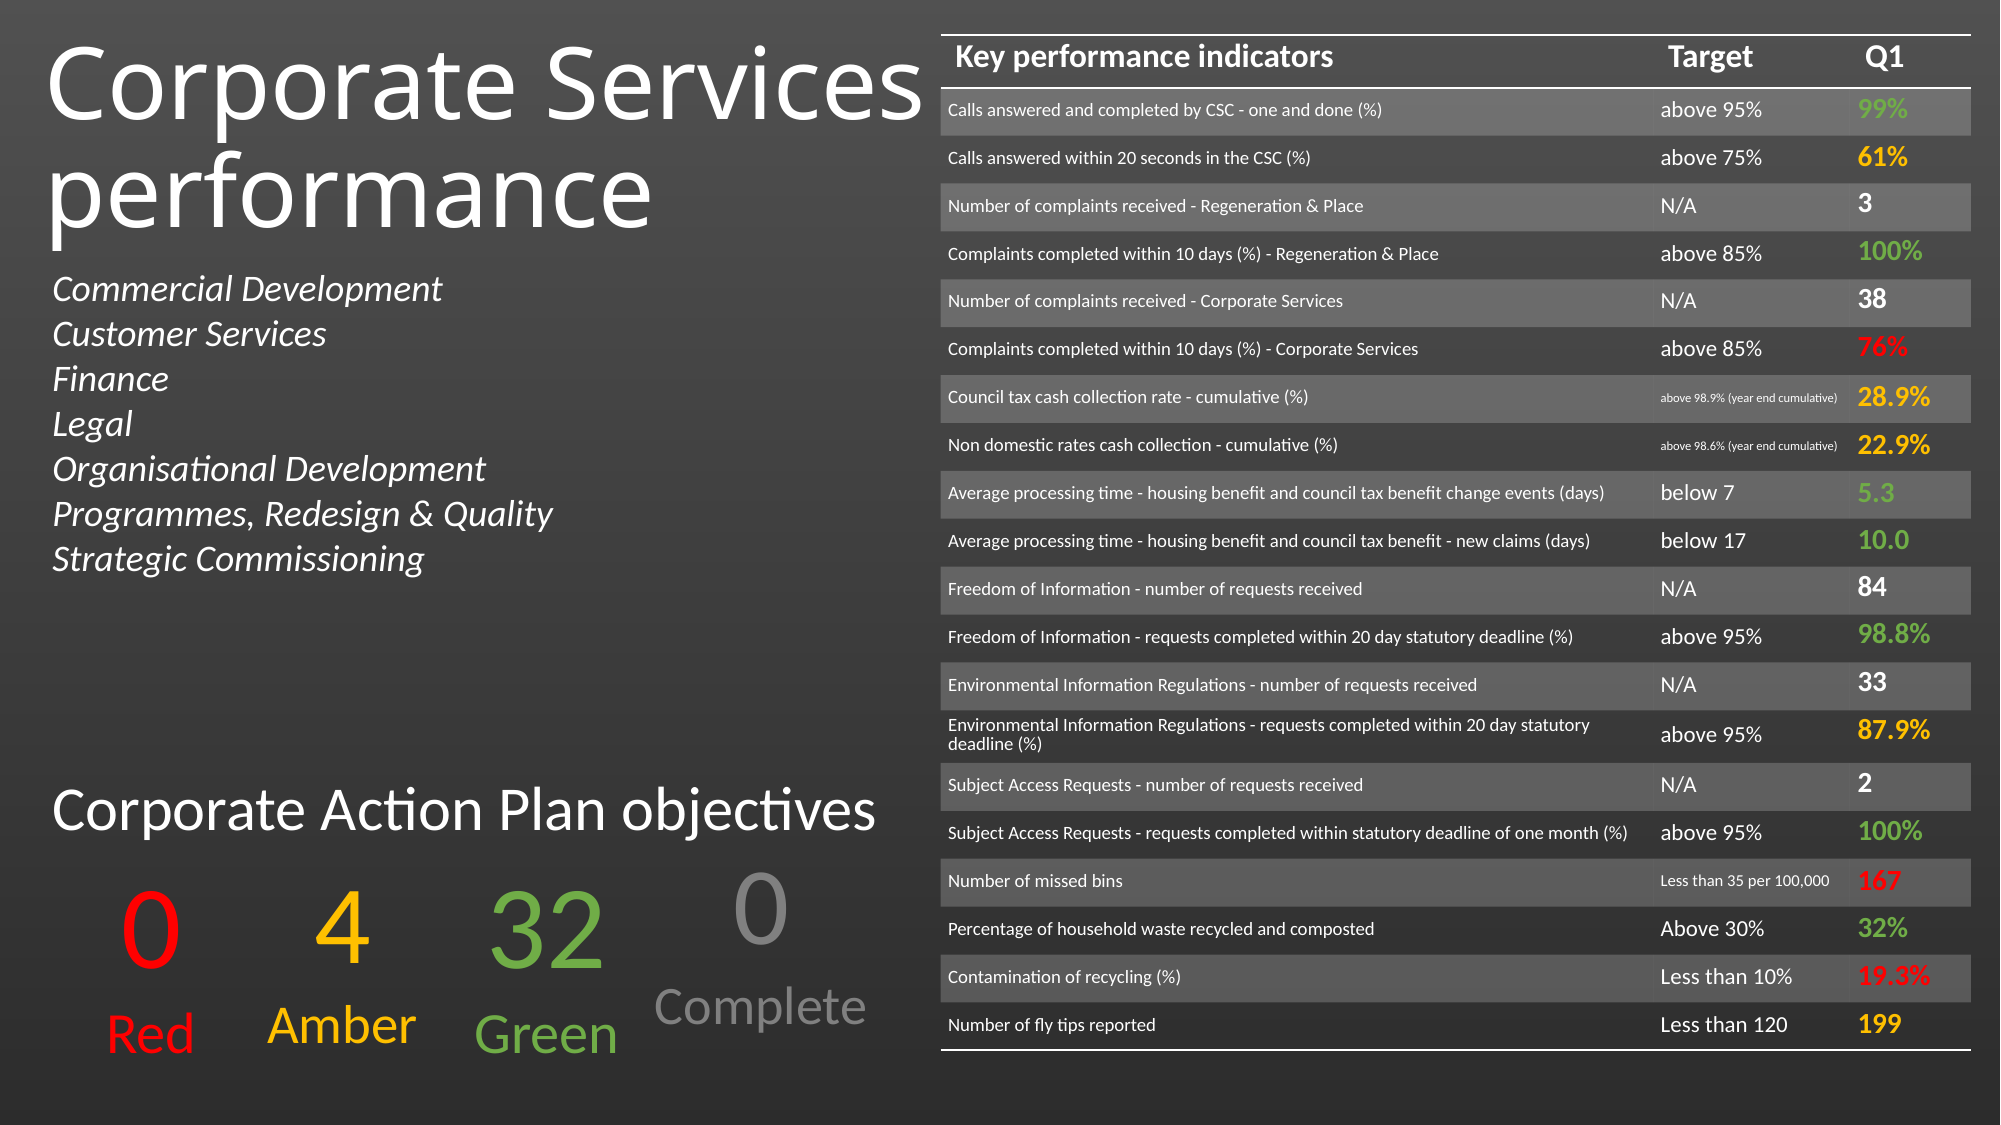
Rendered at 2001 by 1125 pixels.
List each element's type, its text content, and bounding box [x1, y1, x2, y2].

table_cell Complaints completed within 10 days (%) - Regeneration & Place [941, 231, 1653, 279]
table_cell above 85% [1653, 327, 1850, 375]
table_cell Number of missed bins [941, 859, 1653, 907]
table_cell Number of fly tips reported [941, 1002, 1653, 1049]
table_header Q1 [1850, 36, 1971, 87]
table_cell 100% [1850, 811, 1971, 859]
table_cell 99% [1850, 89, 1971, 136]
table_cell 22.9% [1850, 423, 1971, 471]
table_cell Calls answered and completed by CSC - one and done (%) [941, 89, 1653, 136]
table_cell Average processing time - housing benefit and council tax benefit change events (days) [941, 471, 1653, 519]
table_cell Non domestic rates cash collection - cumulative (%) [941, 423, 1653, 471]
table_cell 100% [1850, 231, 1971, 279]
table_cell Freedom of Information - requests completed within 20 day statutory deadline (%) [941, 615, 1653, 662]
table_cell Above 30% [1653, 907, 1850, 955]
table_cell N/A [1653, 183, 1850, 231]
table_cell 3 [1850, 183, 1971, 231]
list Corporate Action Plan objectives [37, 769, 920, 922]
table_cell Environmental Information Regulations - requests completed within 20 day statutory deadline (%) [941, 710, 1653, 763]
table_cell Freedom of Information - number of requests received [941, 567, 1653, 615]
table_cell Less than 120 [1653, 1002, 1850, 1049]
table_cell above 95% [1653, 811, 1850, 859]
table_cell Calls answered within 20 seconds in the CSC (%) [941, 136, 1653, 183]
table_cell below 7 [1653, 471, 1850, 519]
table_cell Complaints completed within 10 days (%) - Corporate Services [941, 327, 1653, 375]
table_cell 19.3% [1850, 955, 1971, 1002]
table_cell Less than 35 per 100,000 [1653, 859, 1850, 907]
table_cell N/A [1653, 567, 1850, 615]
text_box 0 Complete [603, 857, 920, 1120]
table_header Target [1653, 36, 1850, 87]
table_cell 38 [1850, 279, 1971, 327]
table_cell Contamination of recycling (%) [941, 955, 1653, 1002]
title Corporate Services performance [29, 0, 975, 257]
table_cell 167 [1850, 859, 1971, 907]
table_cell 61% [1850, 136, 1971, 183]
table_cell above 95% [1653, 89, 1850, 136]
text_box 0 Red [77, 876, 225, 1075]
table_cell Number of complaints received - Regeneration & Place [941, 183, 1653, 231]
table_cell Subject Access Requests - number of requests received [941, 763, 1653, 811]
table_cell Subject Access Requests - requests completed within statutory deadline of one month (%) [941, 811, 1653, 859]
table_cell 84 [1850, 567, 1971, 615]
table_header Key performance indicators [941, 36, 1653, 87]
table_cell above 75% [1653, 136, 1850, 183]
table_cell 76% [1850, 327, 1971, 375]
table_cell Council tax cash collection rate - cumulative (%) [941, 375, 1653, 423]
table_cell 2 [1850, 763, 1971, 811]
table_cell above 98.6% (year end cumulative) [1653, 423, 1850, 471]
table_cell Environmental Information Regulations - number of requests received [941, 662, 1653, 710]
table_cell 10.0 [1850, 519, 1971, 567]
table_cell above 98.9% (year end cumulative) [1653, 375, 1850, 423]
table_cell N/A [1653, 763, 1850, 811]
table_cell Percentage of household waste recycled and composted [941, 907, 1653, 955]
table_cell 199 [1850, 1002, 1971, 1049]
table_cell 5.3 [1850, 471, 1971, 519]
table_cell above 95% [1653, 710, 1850, 763]
table_cell Number of complaints received - Corporate Services [941, 279, 1653, 327]
table_cell Average processing time - housing benefit and council tax benefit - new claims (days) [941, 519, 1653, 567]
table_cell N/A [1653, 279, 1850, 327]
table_cell above 95% [1653, 615, 1850, 662]
table_cell 87.9% [1850, 710, 1971, 763]
table_cell 98.8% [1850, 615, 1971, 662]
table_cell 28.9% [1850, 375, 1971, 423]
text_box 4 Amber [252, 876, 434, 1075]
text_box Commercial Development Customer Services Finance Legal Organisational Development Programmes, Redesign & Quality Strategic Commissioning [37, 256, 782, 587]
table_cell N/A [1653, 662, 1850, 710]
table_cell below 17 [1653, 519, 1850, 567]
table_cell above 85% [1653, 231, 1850, 279]
table_cell Less than 10% [1653, 955, 1850, 1002]
text_box 32 Green [456, 876, 603, 1075]
table_cell 32% [1850, 907, 1971, 955]
table_cell 33 [1850, 662, 1971, 710]
